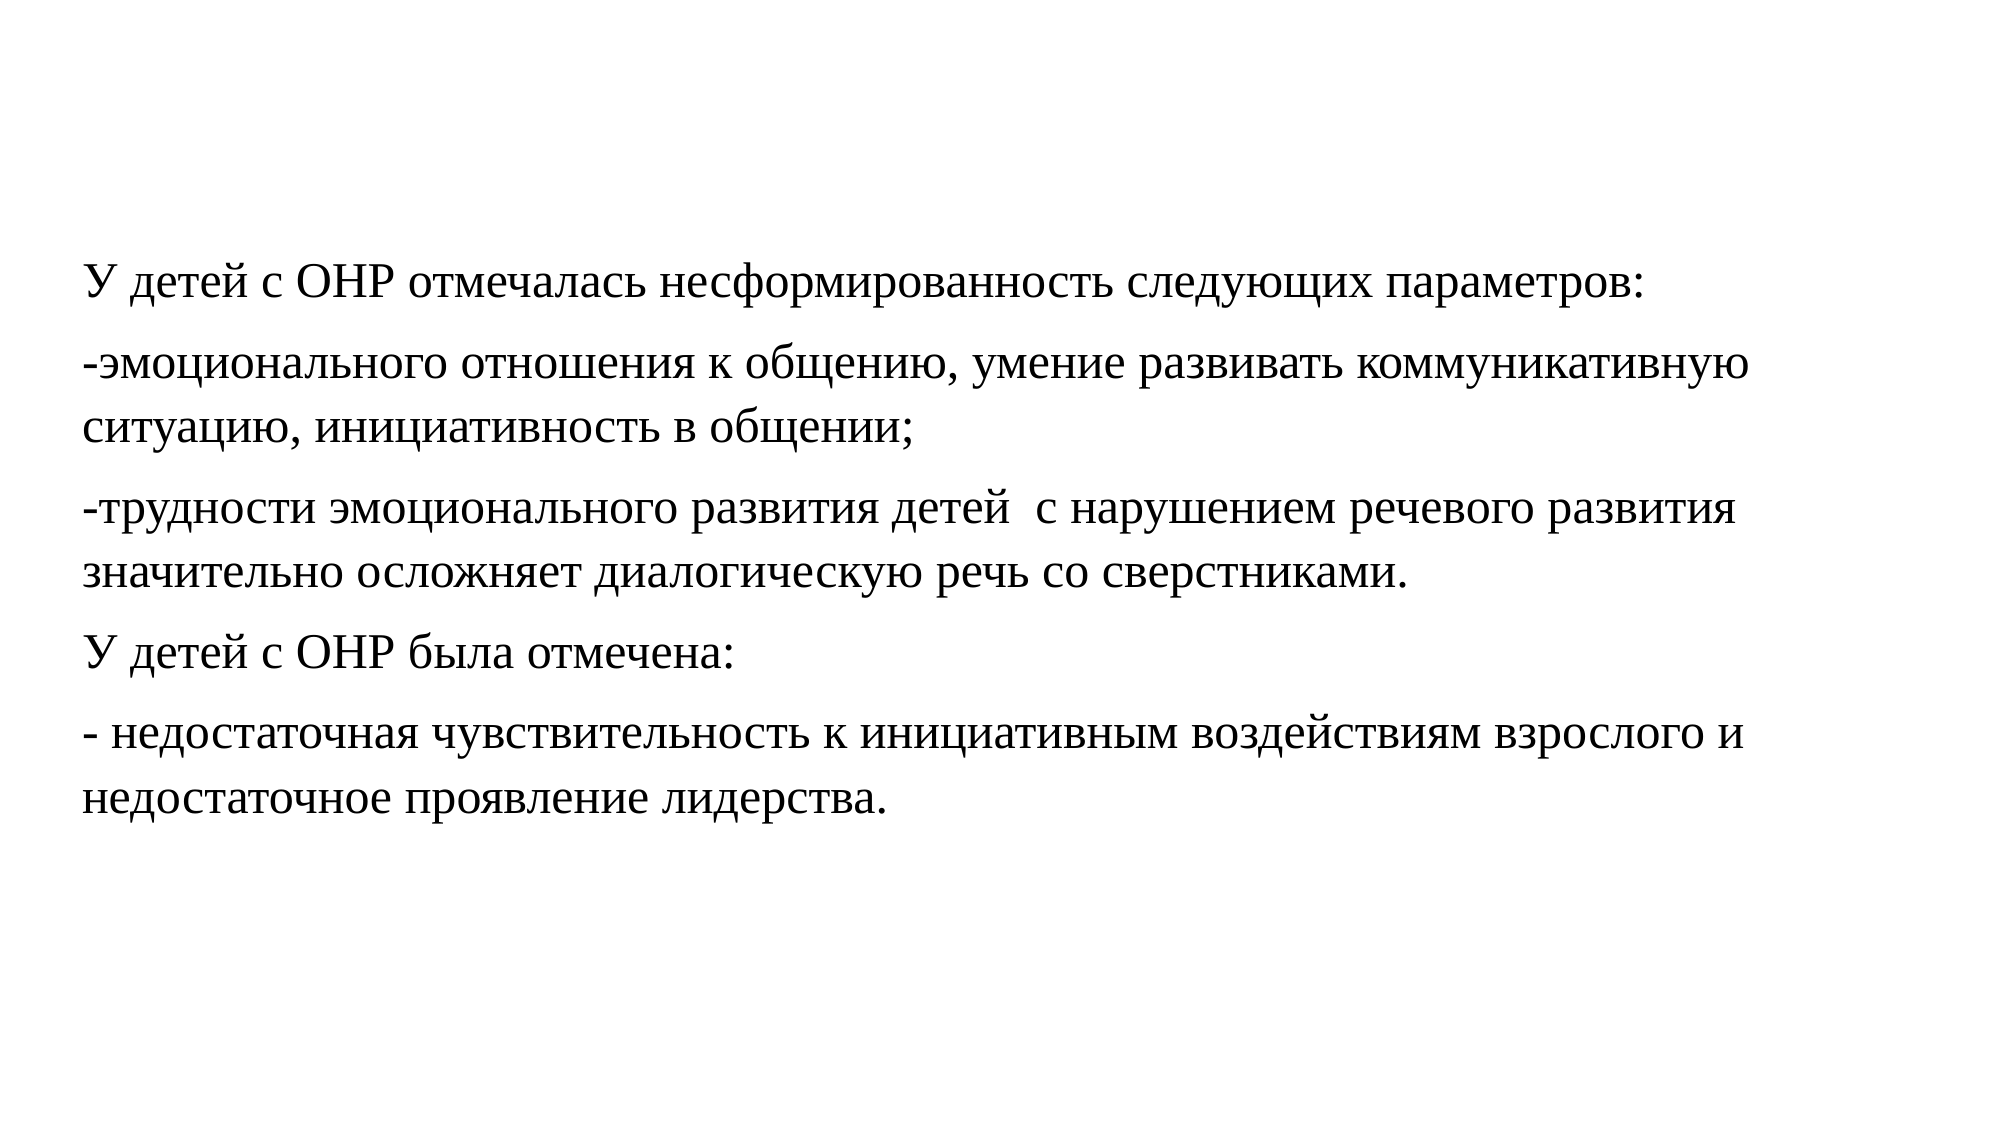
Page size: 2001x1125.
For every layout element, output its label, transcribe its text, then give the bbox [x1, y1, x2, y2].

text_box У детей с ОНР отмечалась несформированность следующих параметров: -эмоционального отношения к общению, умение развивать коммуникативную ситуацию, инициативность в общении; -трудности эмоционального развития детей с нарушением речевого развития значительно осложняет диалогическую речь со сверстниками. У детей с ОНР была отмечена: - недостаточная чувствительность к инициативным воздействиям взрослого и недостаточное проявление лидерства. [67, 235, 1929, 831]
